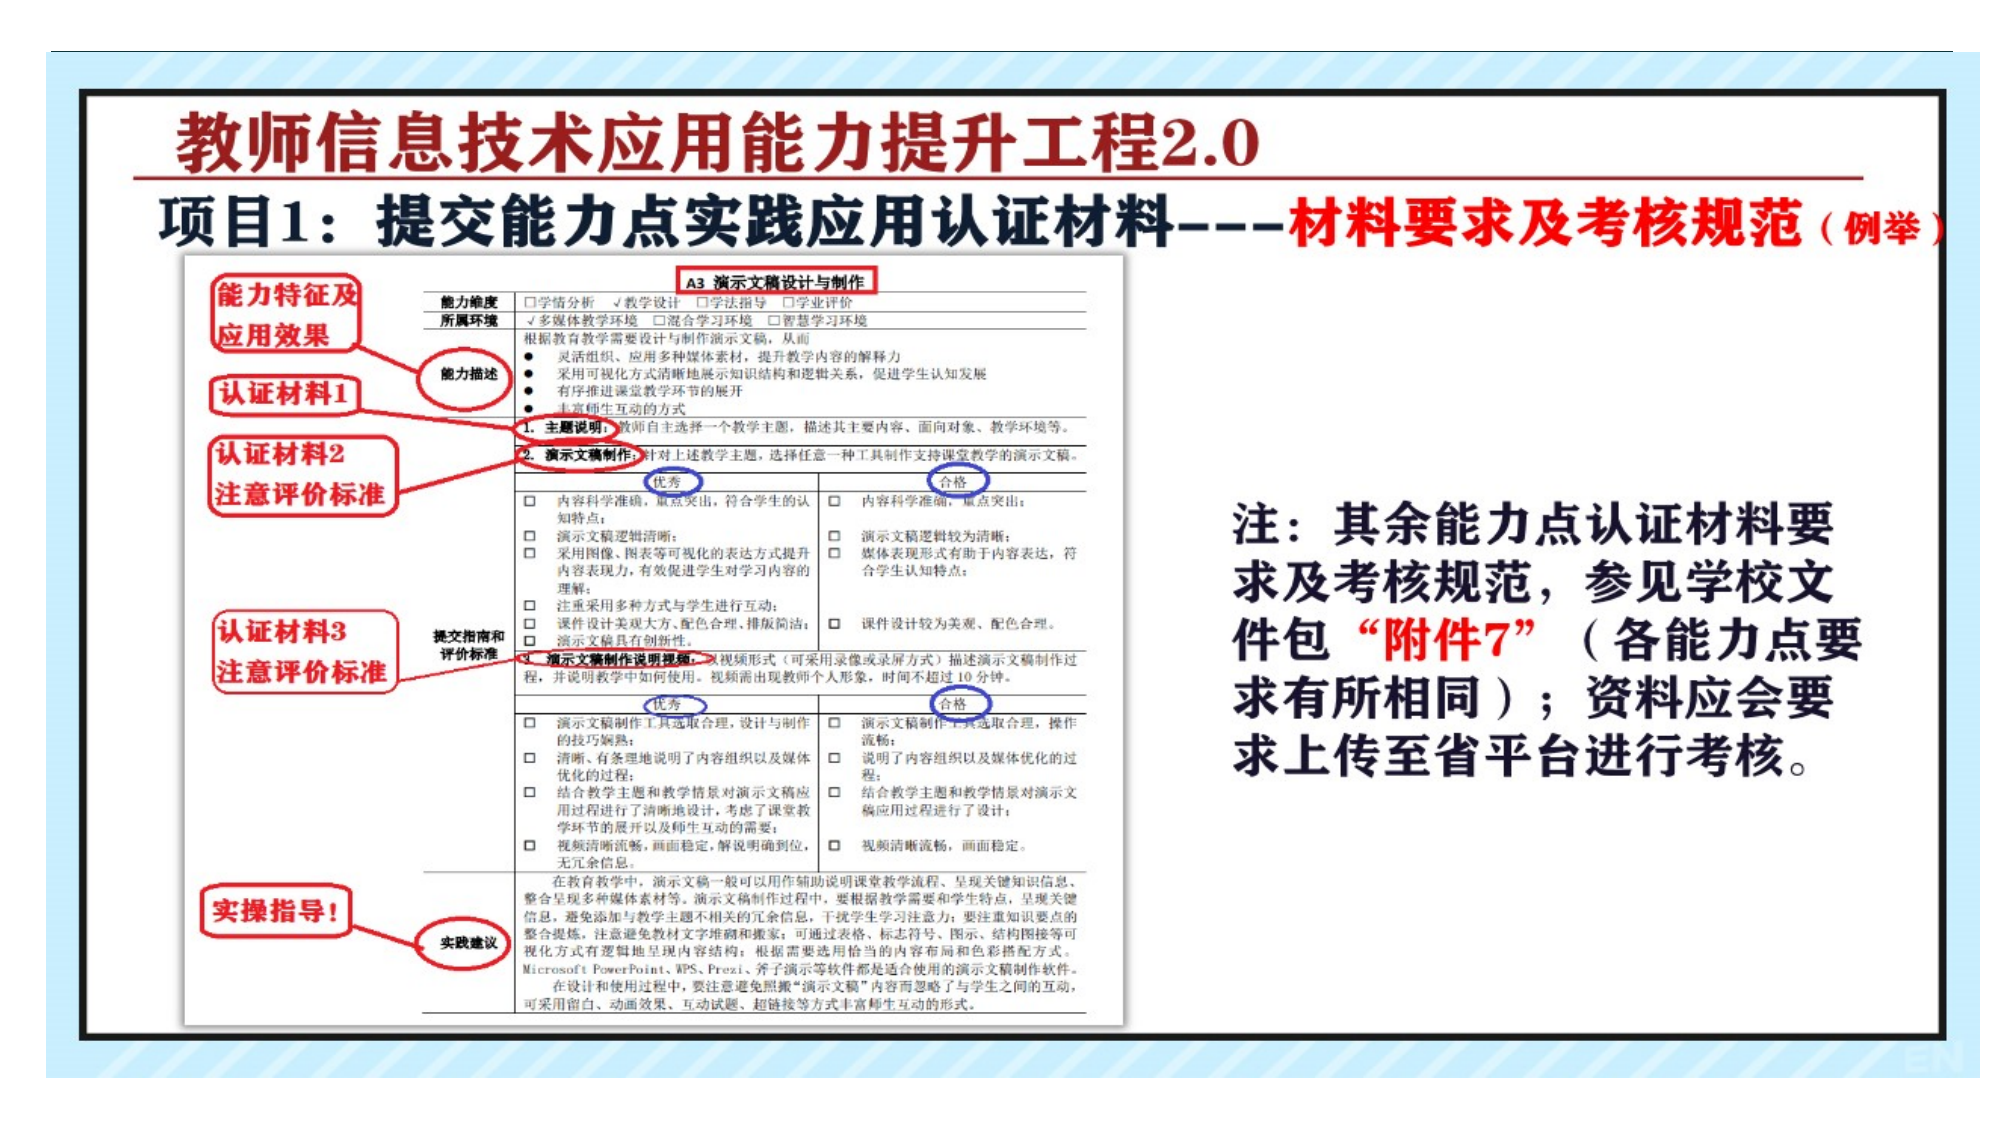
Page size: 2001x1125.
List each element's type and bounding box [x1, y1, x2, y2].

picture [46, 52, 1980, 1078]
